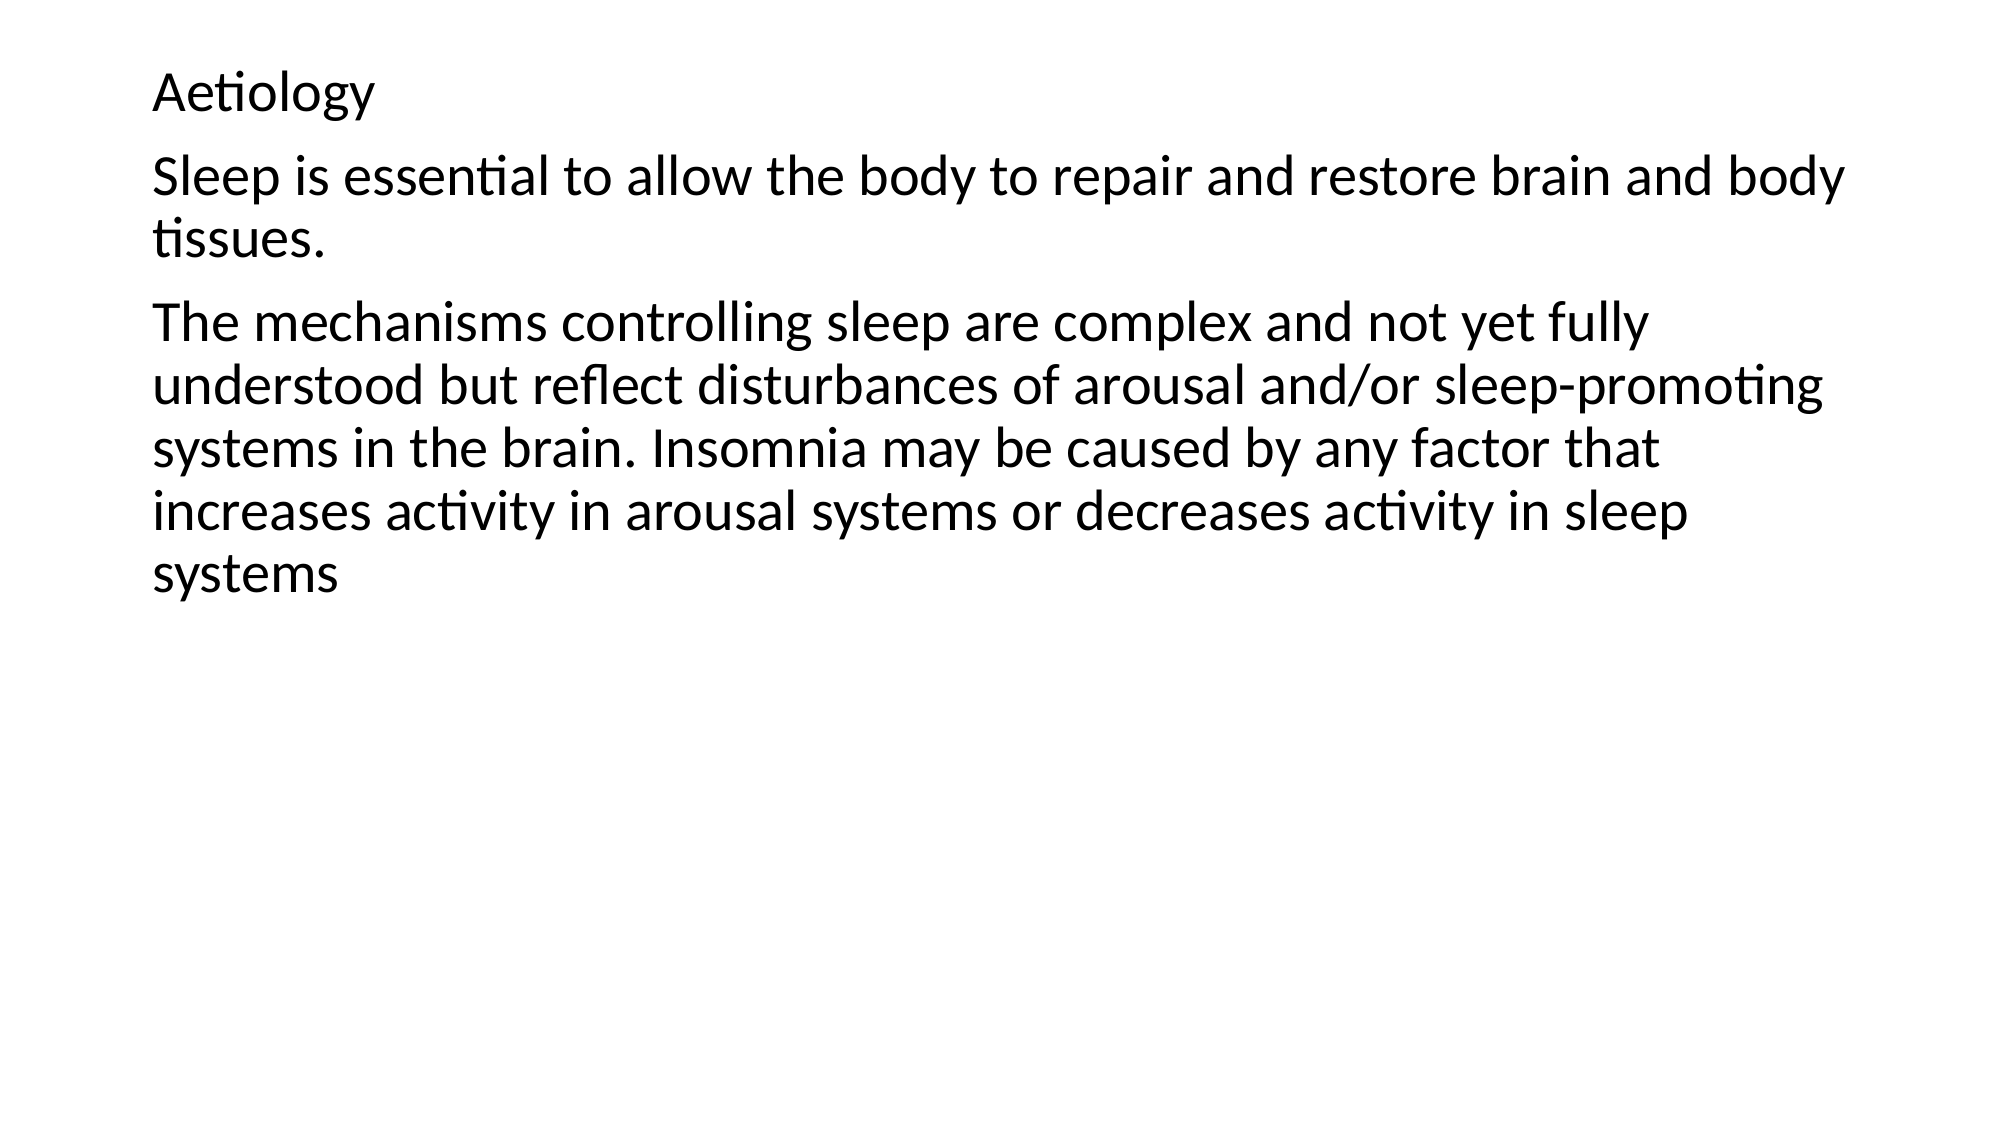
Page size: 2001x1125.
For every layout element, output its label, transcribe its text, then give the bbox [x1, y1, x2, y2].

list Aetiology Sleep is essential to allow the body to repair and restore brain and body tissues. The mechanisms controlling sleep are complex and not yet fully understood but reflect disturbances of arousal and/or sleep-promoting systems in the brain. Insomnia may be caused by any factor that increases activity in arousal systems or decreases activity in sleep systems [137, 53, 1863, 1014]
